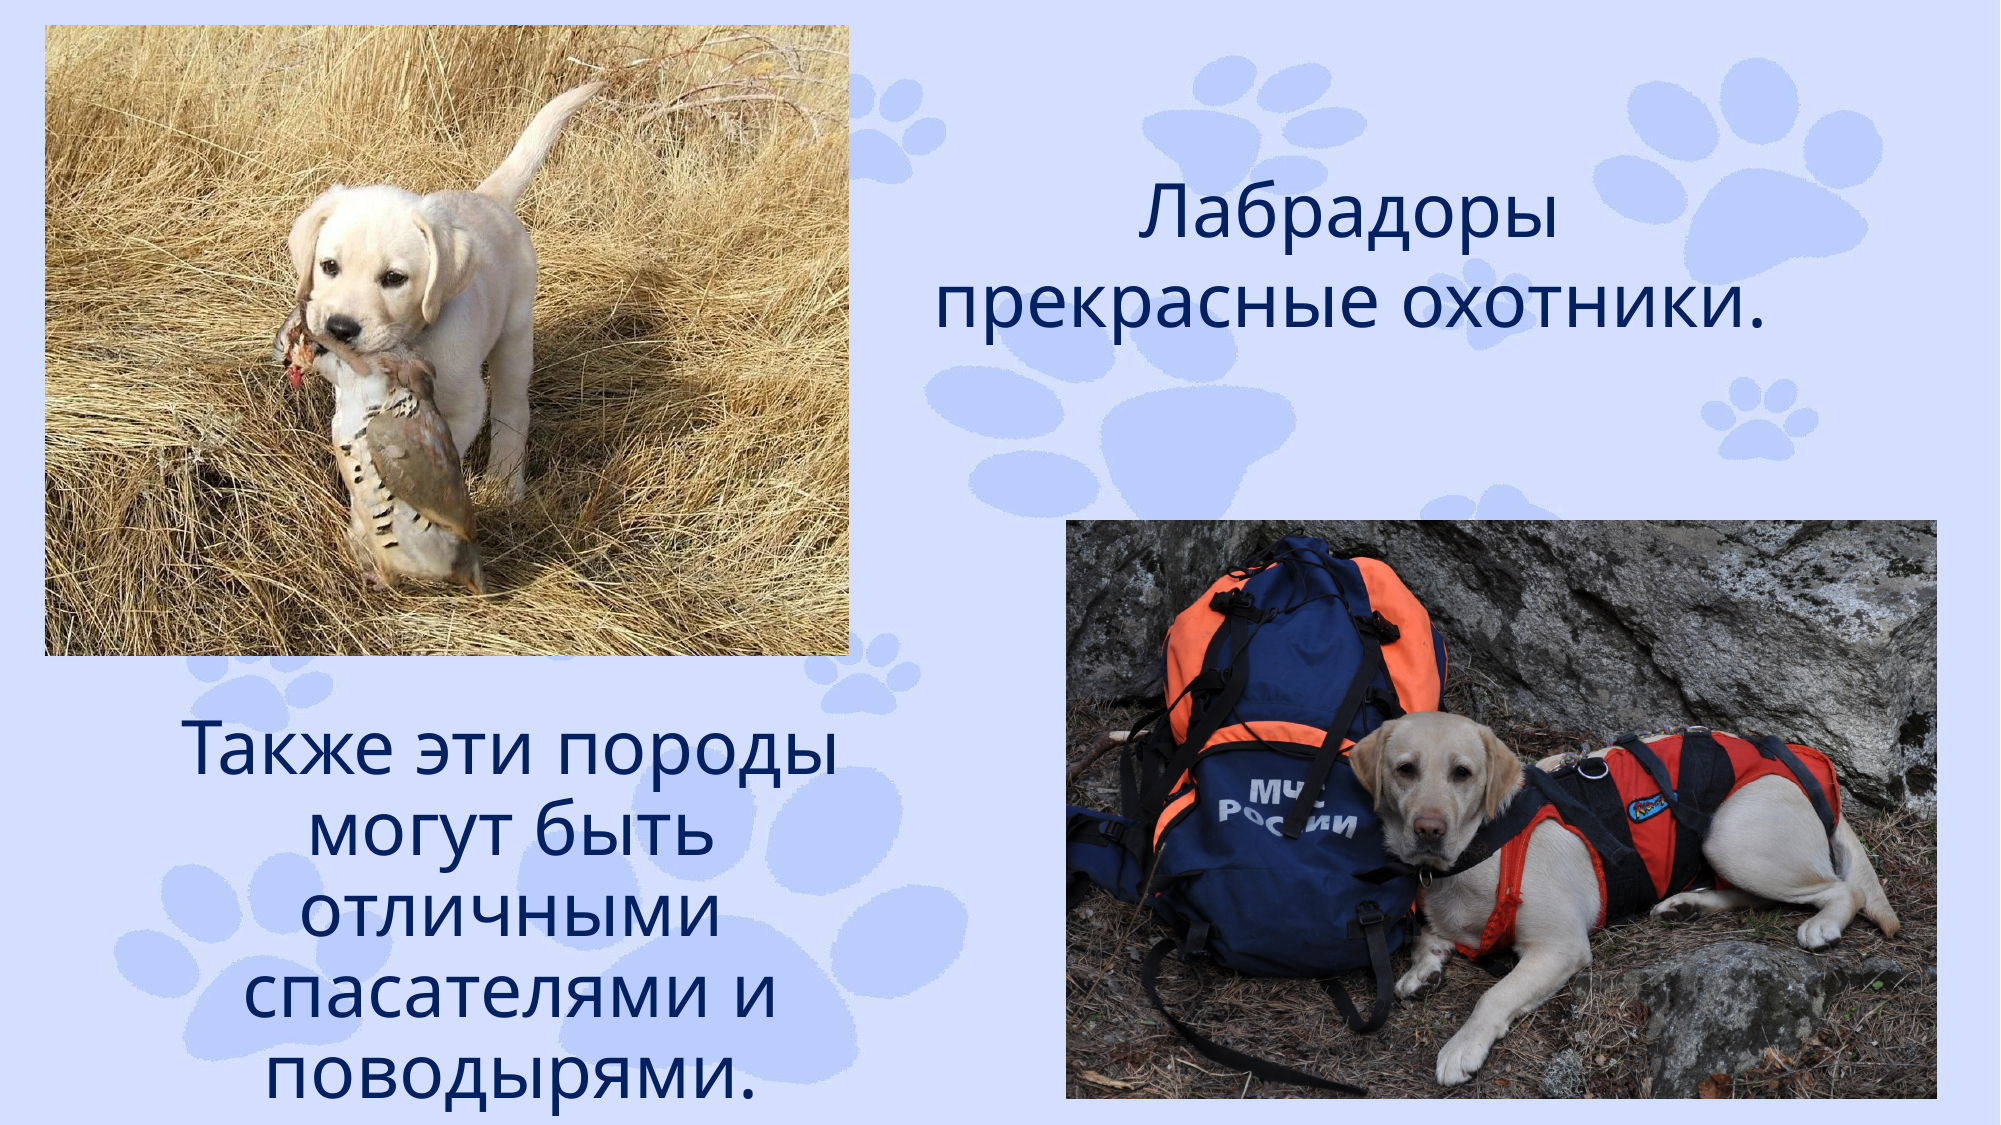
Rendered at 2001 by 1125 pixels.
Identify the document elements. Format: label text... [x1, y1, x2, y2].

picture [0, 0, 2001, 1125]
text_box Лабрадоры прекрасные охотники. [918, 155, 1802, 351]
list Также эти породы могут быть отличными спасателями и поводырями. [120, 702, 903, 1125]
